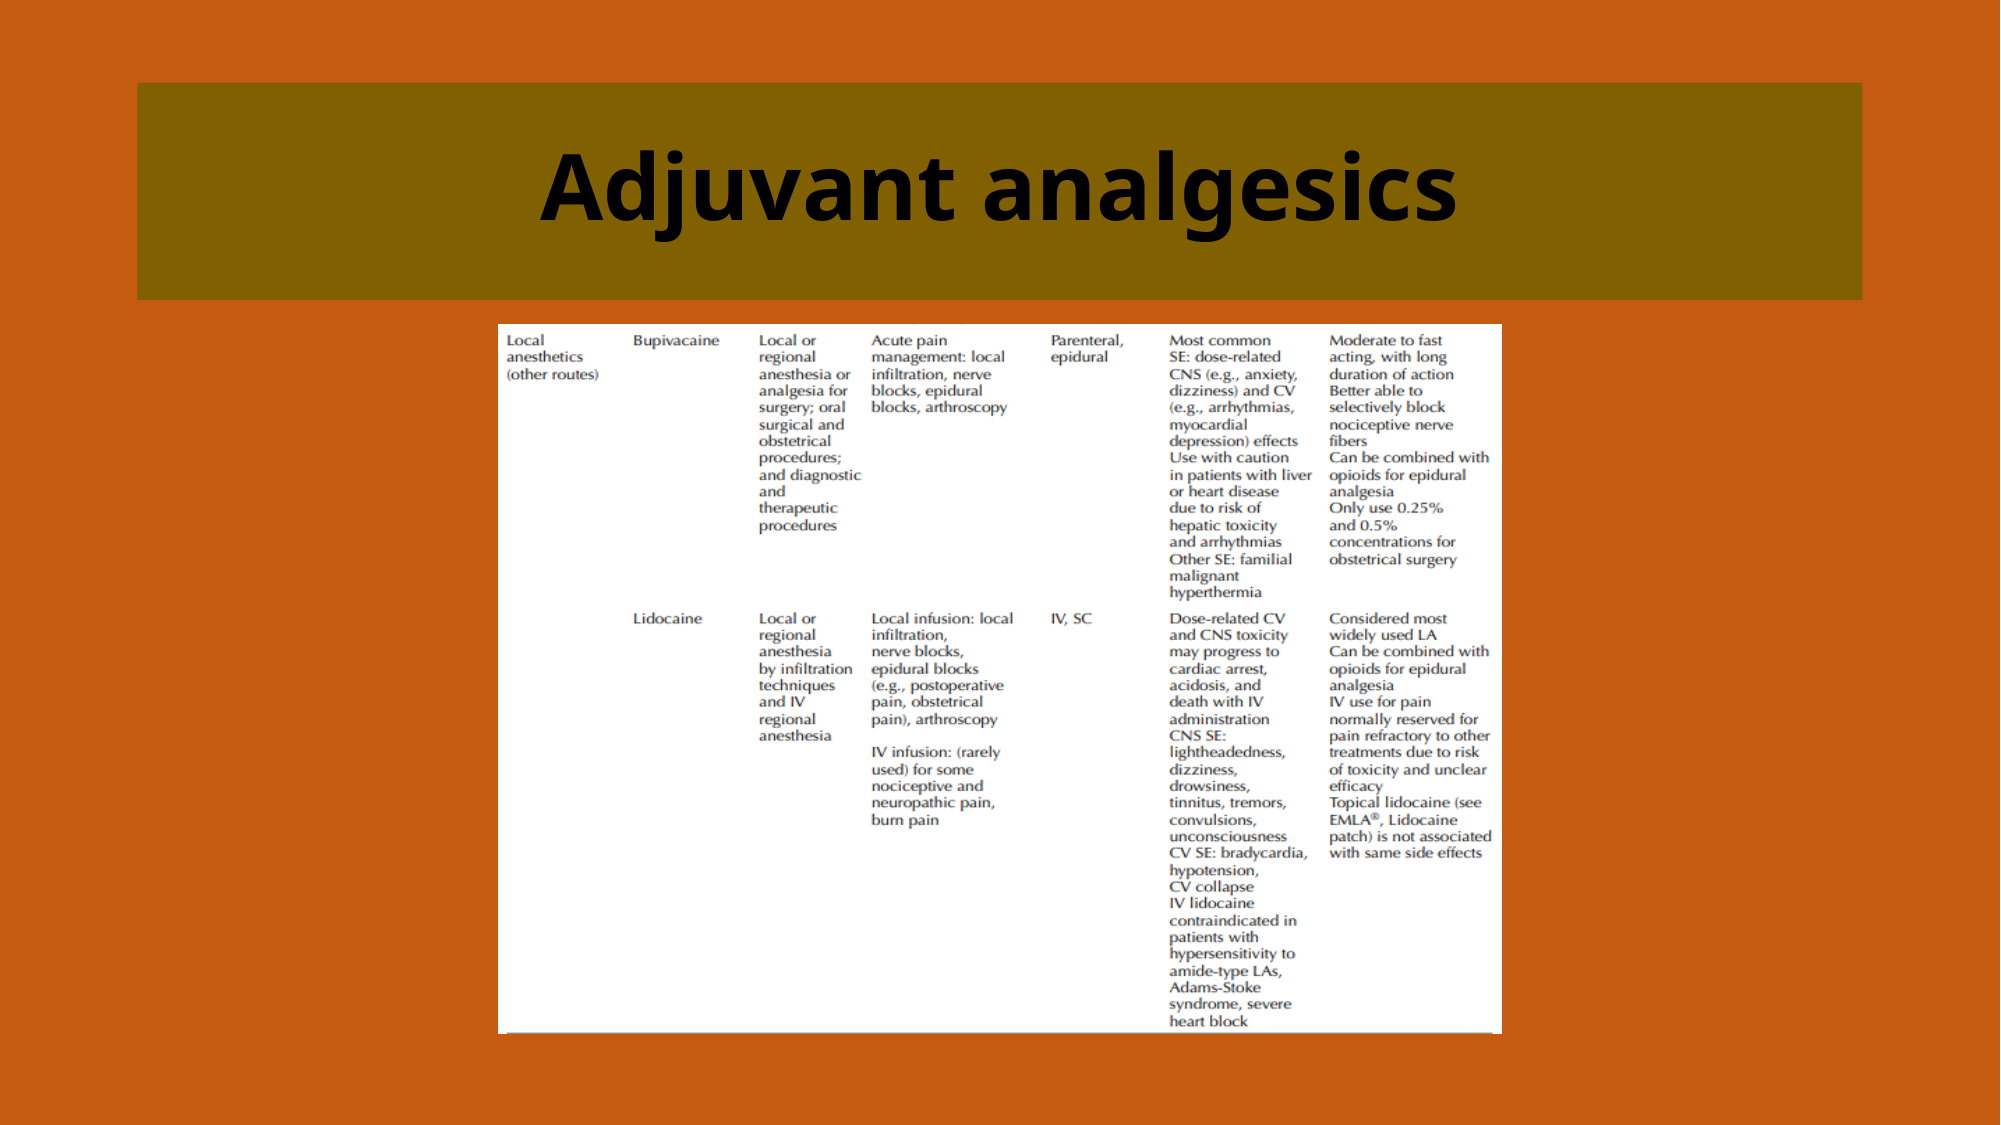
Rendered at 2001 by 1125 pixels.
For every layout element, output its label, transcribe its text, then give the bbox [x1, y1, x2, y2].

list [497, 324, 1502, 1034]
title Adjuvant analgesics [137, 82, 1863, 300]
